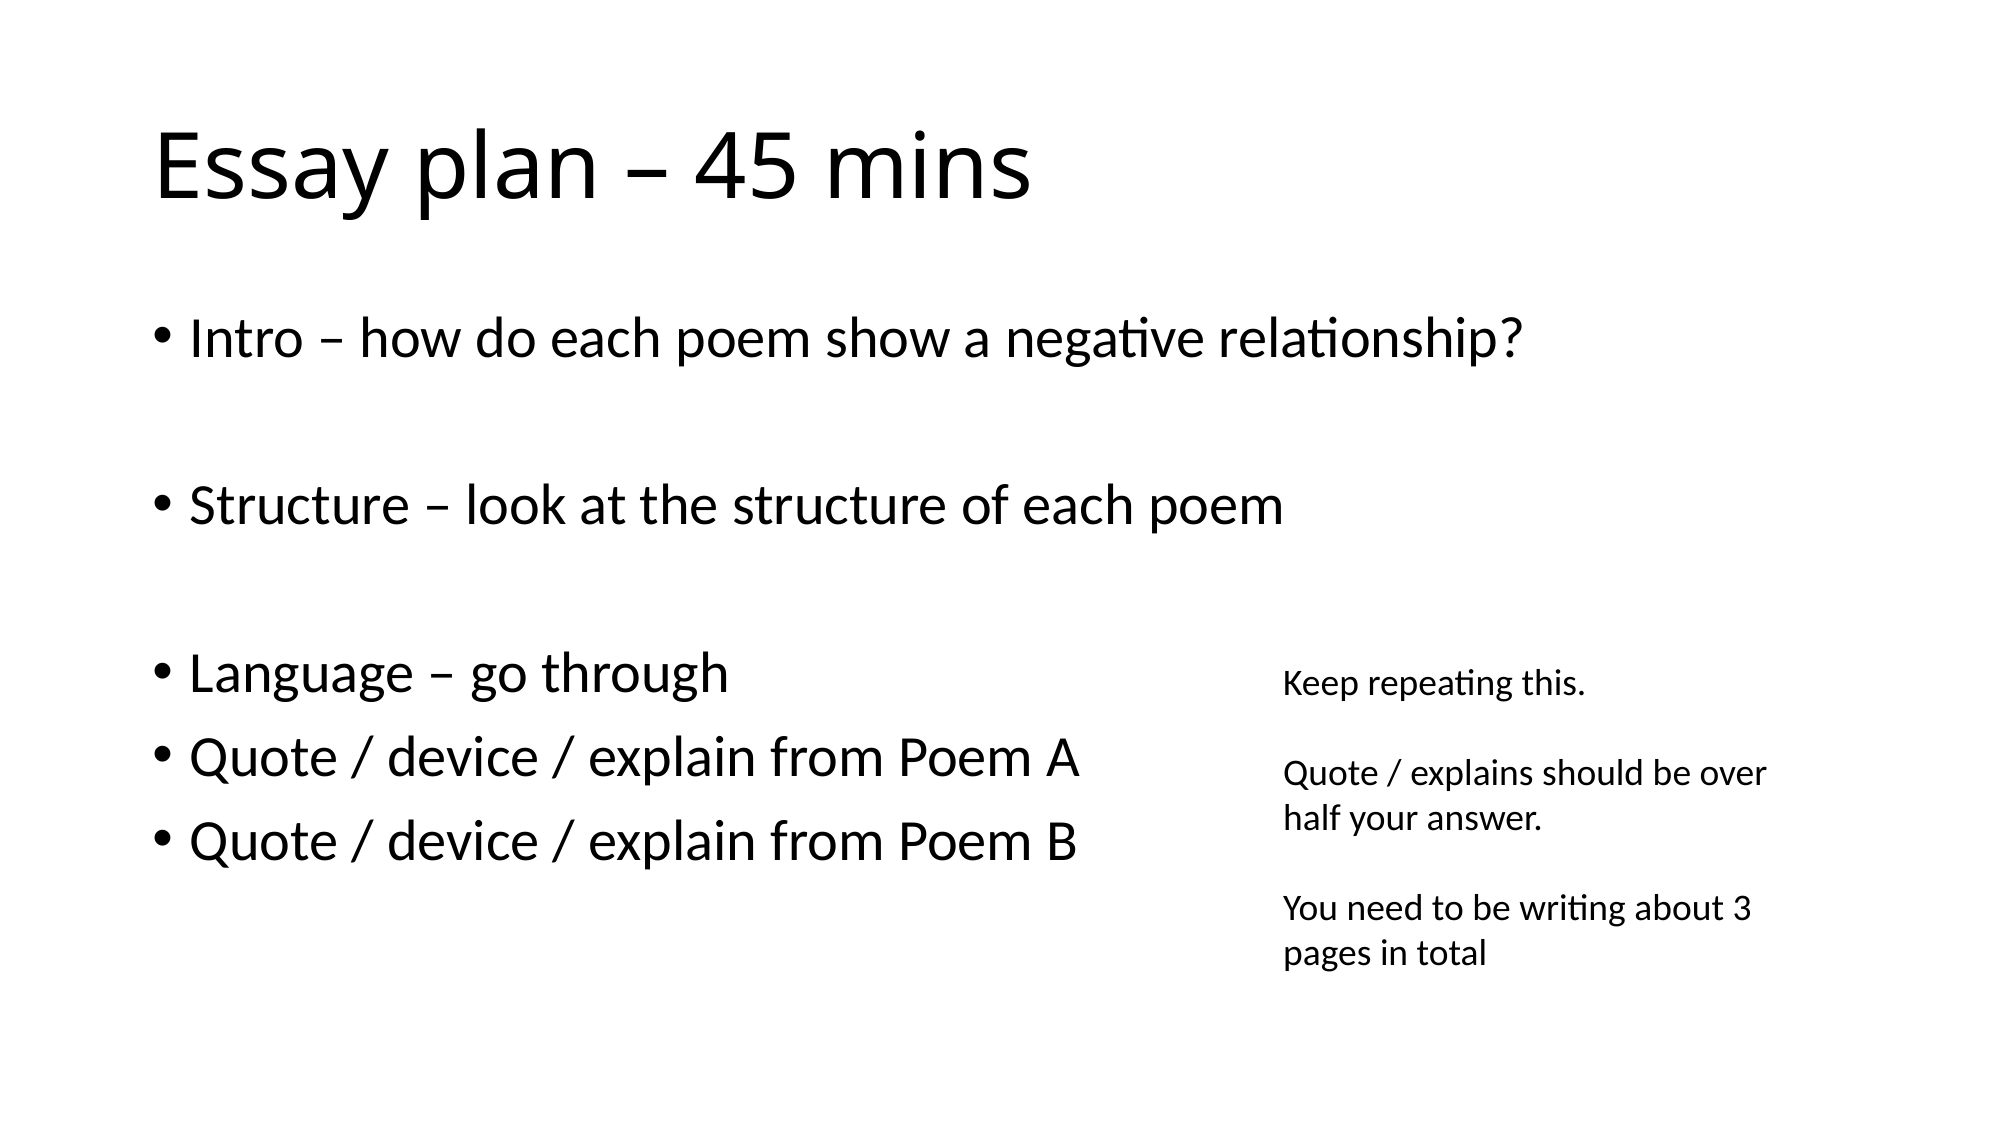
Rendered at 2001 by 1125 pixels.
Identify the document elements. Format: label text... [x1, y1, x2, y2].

title Essay plan – 45 mins [137, 59, 1863, 278]
list Intro – how do each poem show a negative relationship? Structure – look at the structure of each poem Language – go through Quote / device / explain from Poem A Quote / device / explain from Poem B [137, 299, 1863, 1014]
text_box Keep repeating this. Quote / explains should be over half your answer. You need to be writing about 3 pages in total [1268, 650, 1789, 981]
